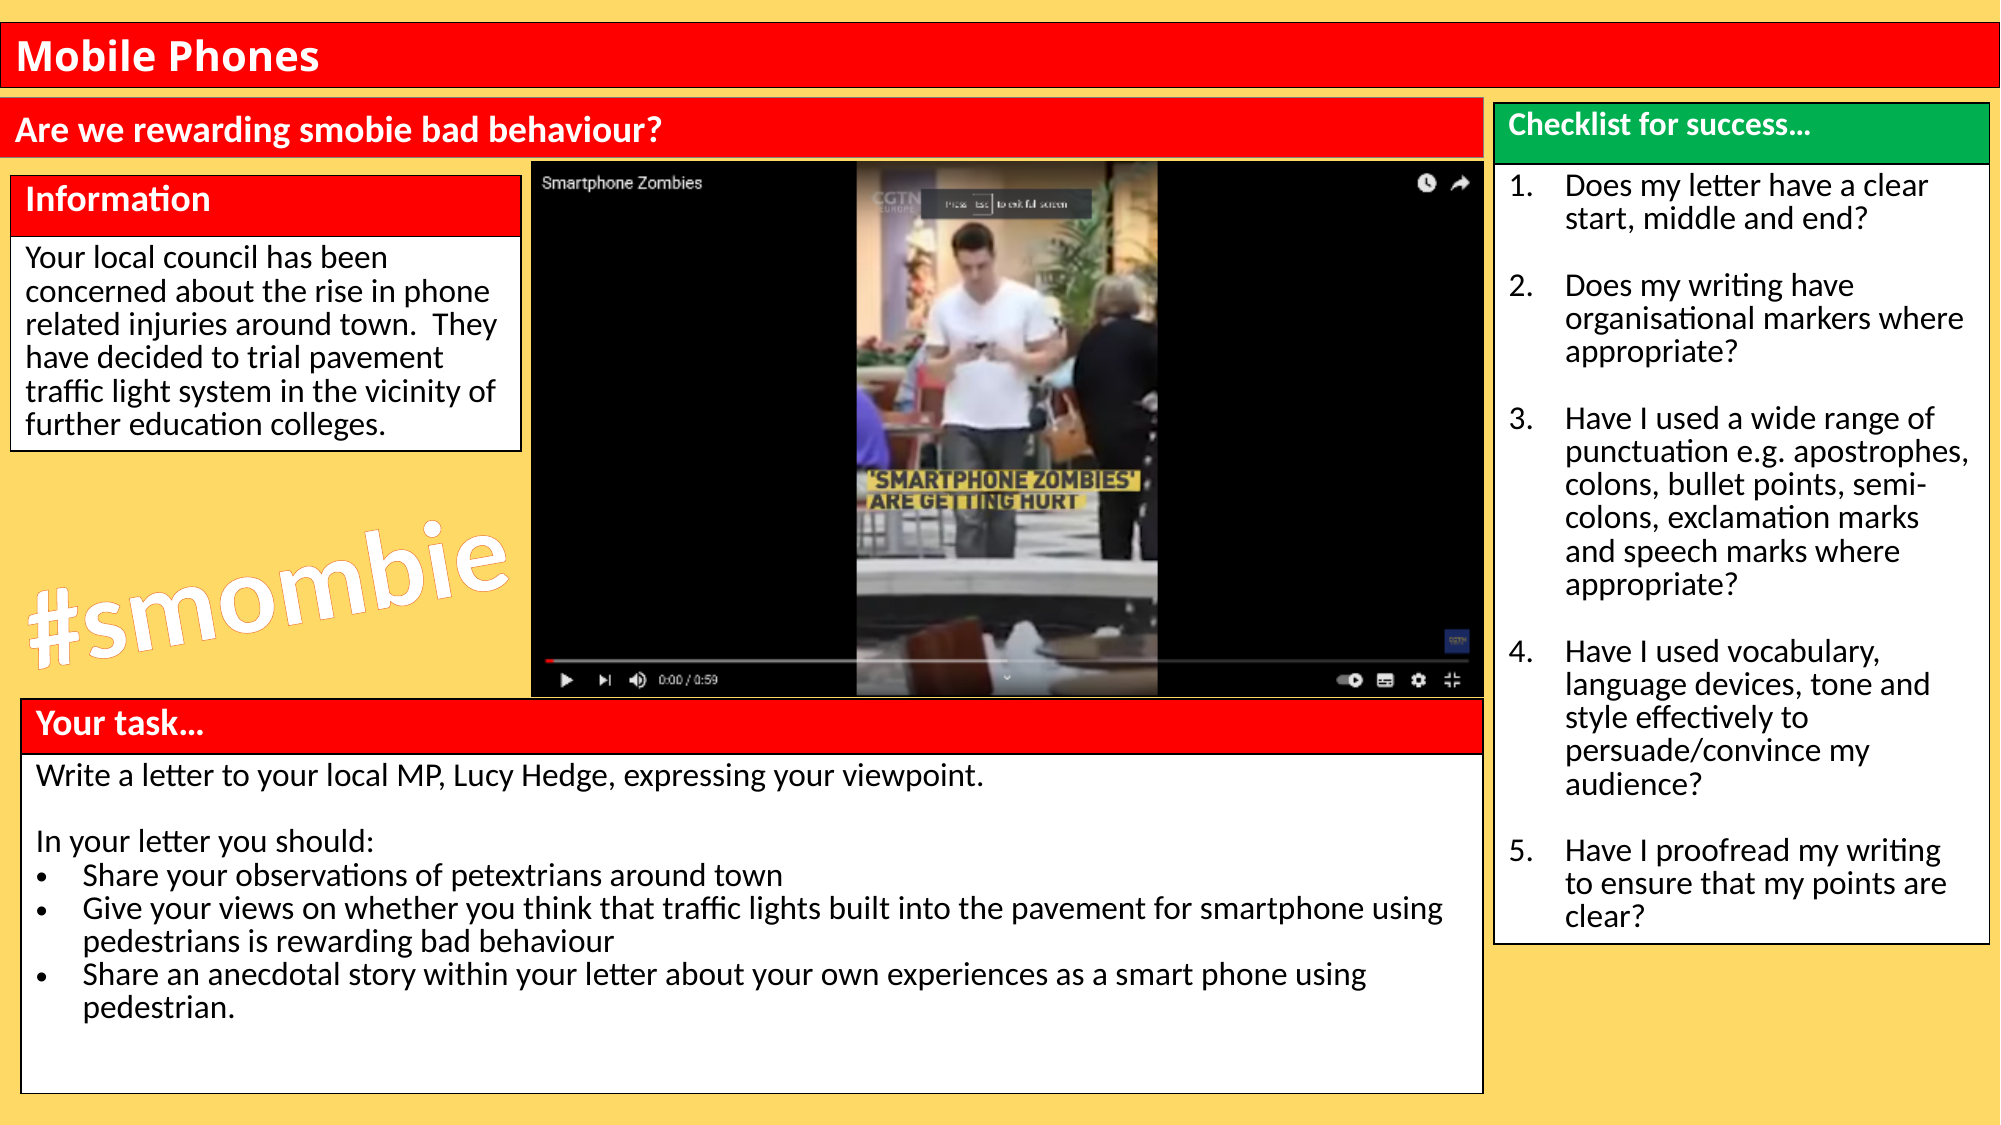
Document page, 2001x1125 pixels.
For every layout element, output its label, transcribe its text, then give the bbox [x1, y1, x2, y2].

table_header Your task… [22, 700, 1482, 753]
text_box #smombie [0, 464, 531, 703]
text_box Mobile Phones [0, 22, 2000, 88]
table_cell Write a letter to your local MP, Lucy Hedge, expressing your viewpoint. In your letter you should: Share your observations of petextrians around town Give your views on whether you think that traffic lights built into the pavement for smartphone using pedestrians is rewarding bad behaviour Share an anecdotal story within your letter about your own experiences as a smart phone using pedestrian. [22, 755, 1482, 1093]
table_cell Does my letter have a clear start, middle and end? Does my writing have organisational markers where appropriate? Have I used a wide range of punctuation e.g. apostrophes, colons, bullet points, semi-colons, exclamation marks and speech marks where appropriate? Have I used vocabulary, language devices, tone and style effectively to persuade/convince my audience? Have I proofread my writing to ensure that my points are clear? [1495, 165, 1989, 943]
table_cell Your local council has been concerned about the rise in phone related injuries around town. They have decided to trial pavement traffic light system in the vicinity of further education colleges. [11, 237, 520, 450]
text_box Are we rewarding smobie bad behaviour? [0, 97, 1484, 158]
table_header Information [11, 176, 520, 236]
picture [531, 161, 1484, 697]
table_header Checklist for success… [1495, 104, 1989, 163]
